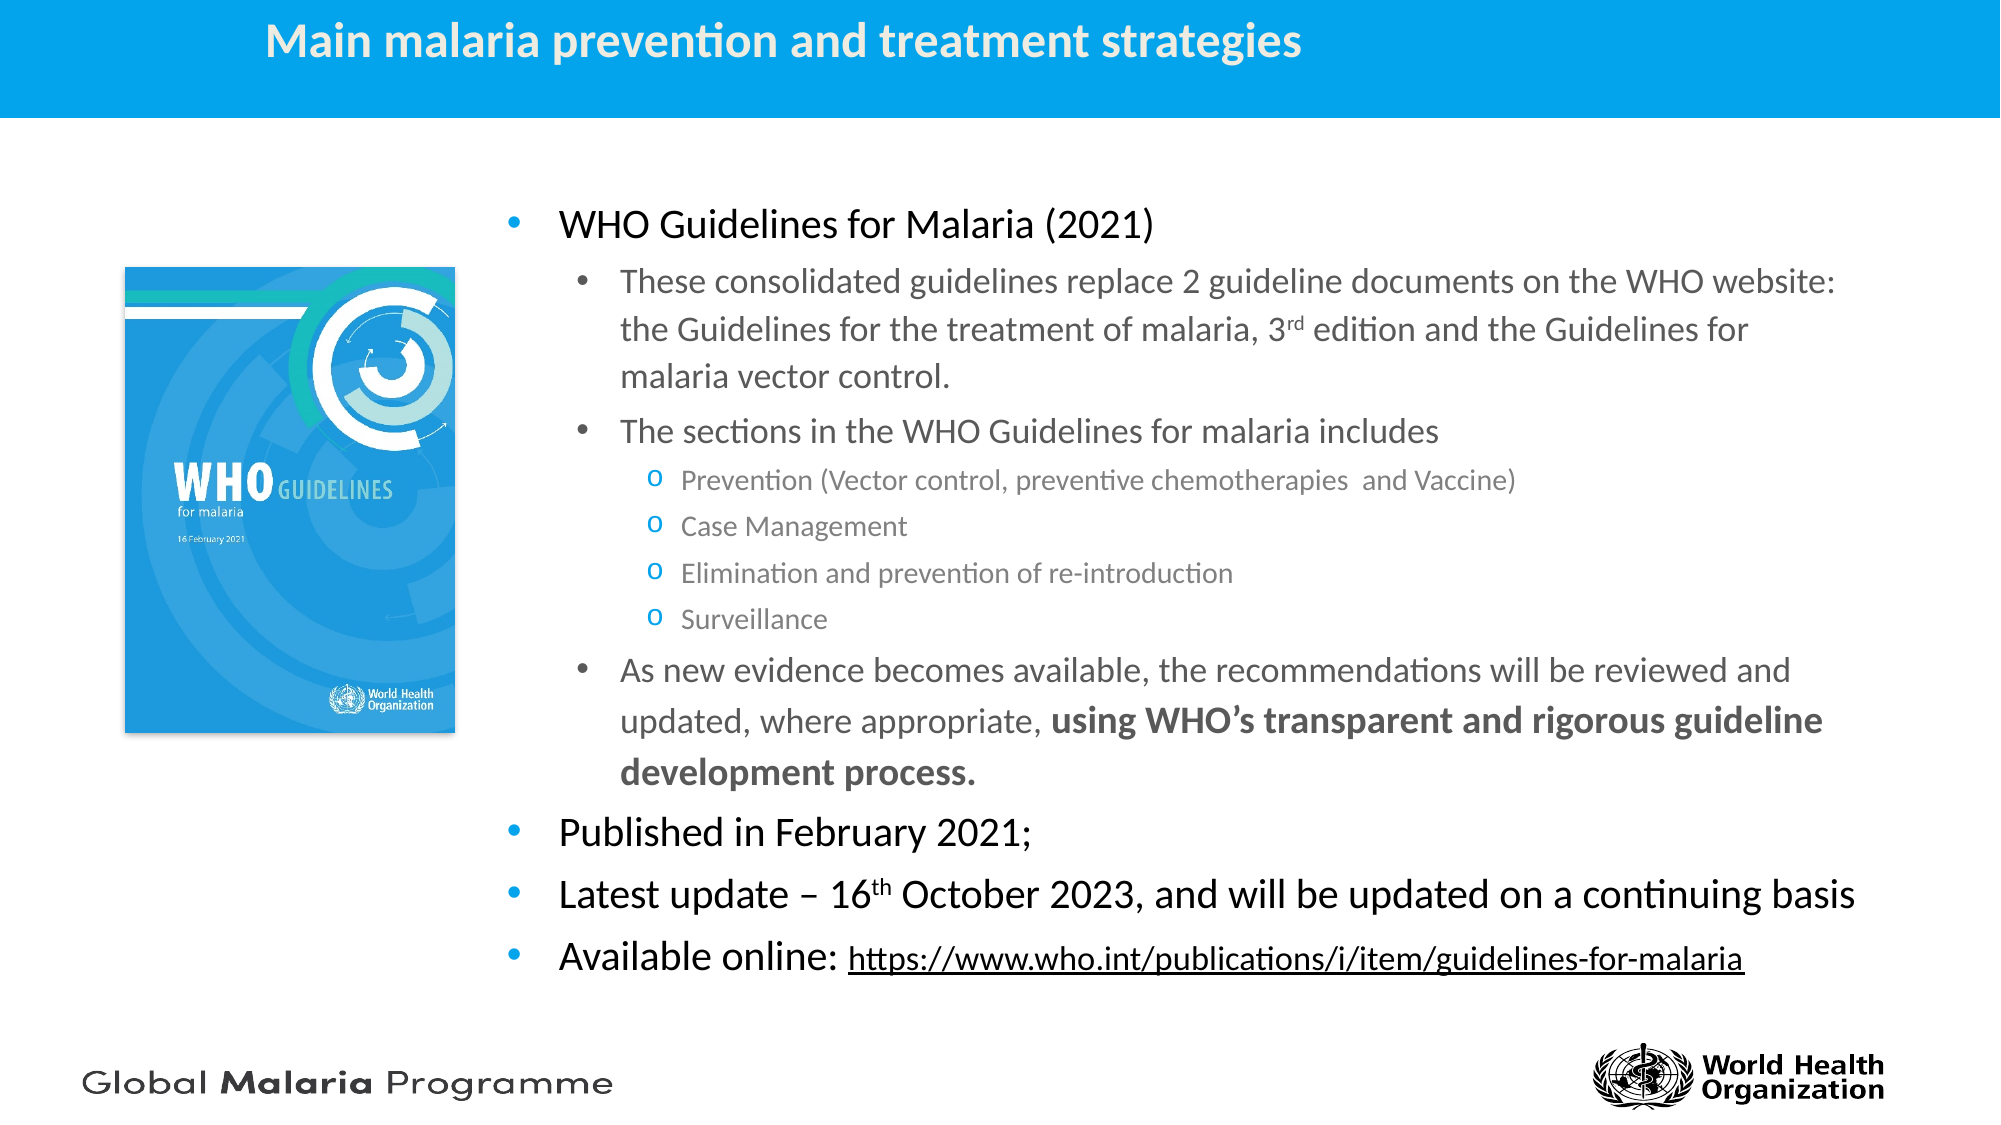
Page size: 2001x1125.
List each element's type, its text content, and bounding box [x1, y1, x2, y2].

picture [80, 1066, 614, 1103]
title Main malaria prevention and treatment strategies [249, 0, 1690, 102]
picture [125, 266, 456, 733]
